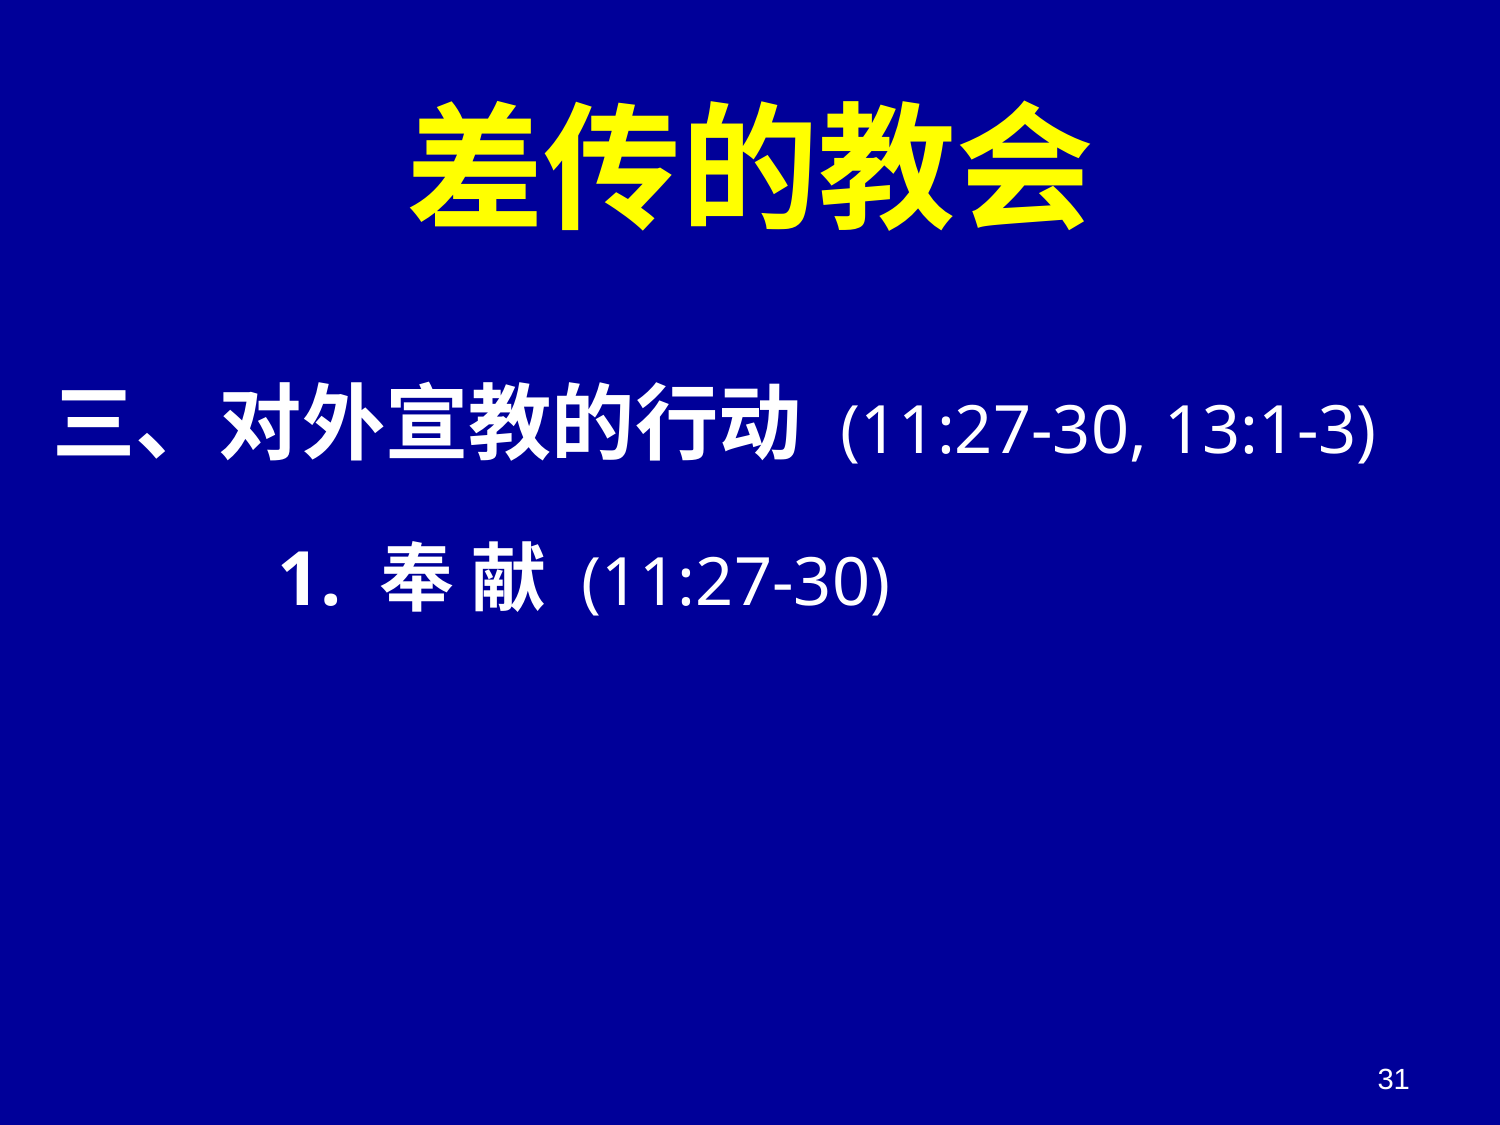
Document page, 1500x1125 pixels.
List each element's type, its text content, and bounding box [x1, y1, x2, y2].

slide_number 31 [1074, 1024, 1426, 1103]
list 三、对外宣教的行动 (11:27-30, 13:1-3) 1. 奉 献 (11:27-30) [37, 312, 1476, 988]
title 差传的教会 [74, 49, 1426, 278]
